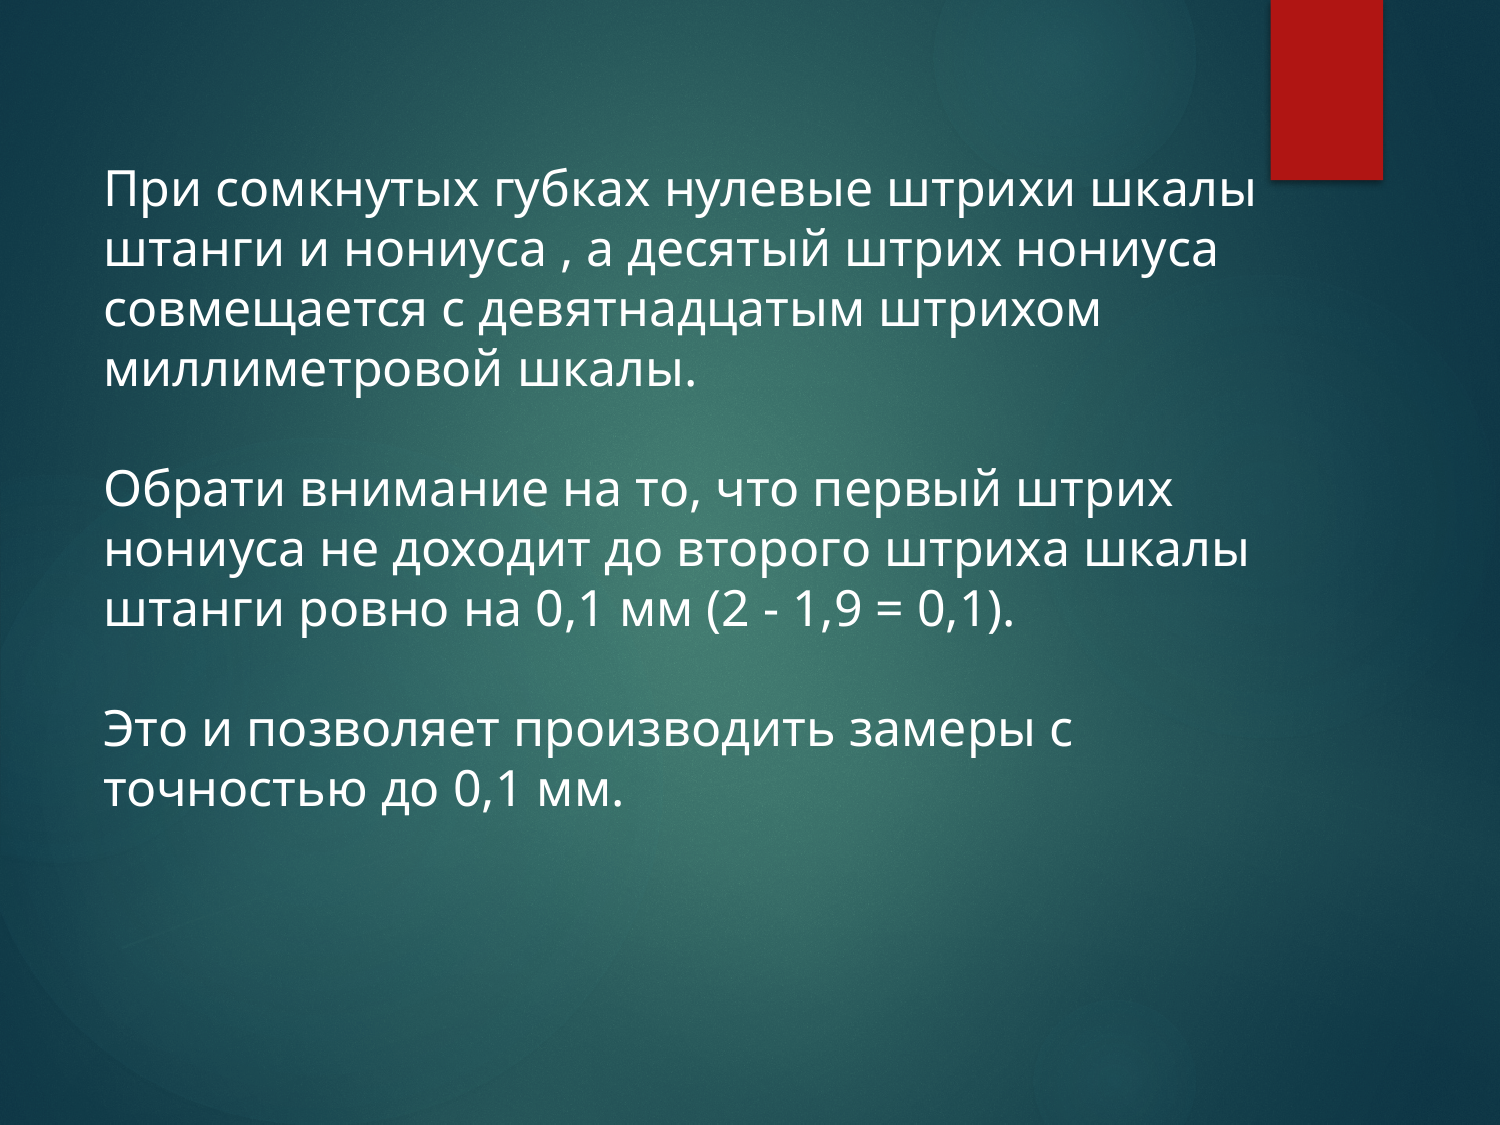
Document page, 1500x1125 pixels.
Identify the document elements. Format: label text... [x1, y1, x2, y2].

text_box При сомкнутых губках нулевые штрихи шкалы штанги и нониуса , а десятый штрих нониуса совмещается с девятнадцатым штрихом миллиметровой шкалы. Обрати внимание на то, что первый штрих нониуса не доходит до второго штриха шкалы штанги ровно на 0,1 мм (2 - 1,9 = 0,1). Это и позволяет производить замеры с точностью до 0,1 мм. [88, 148, 1317, 824]
